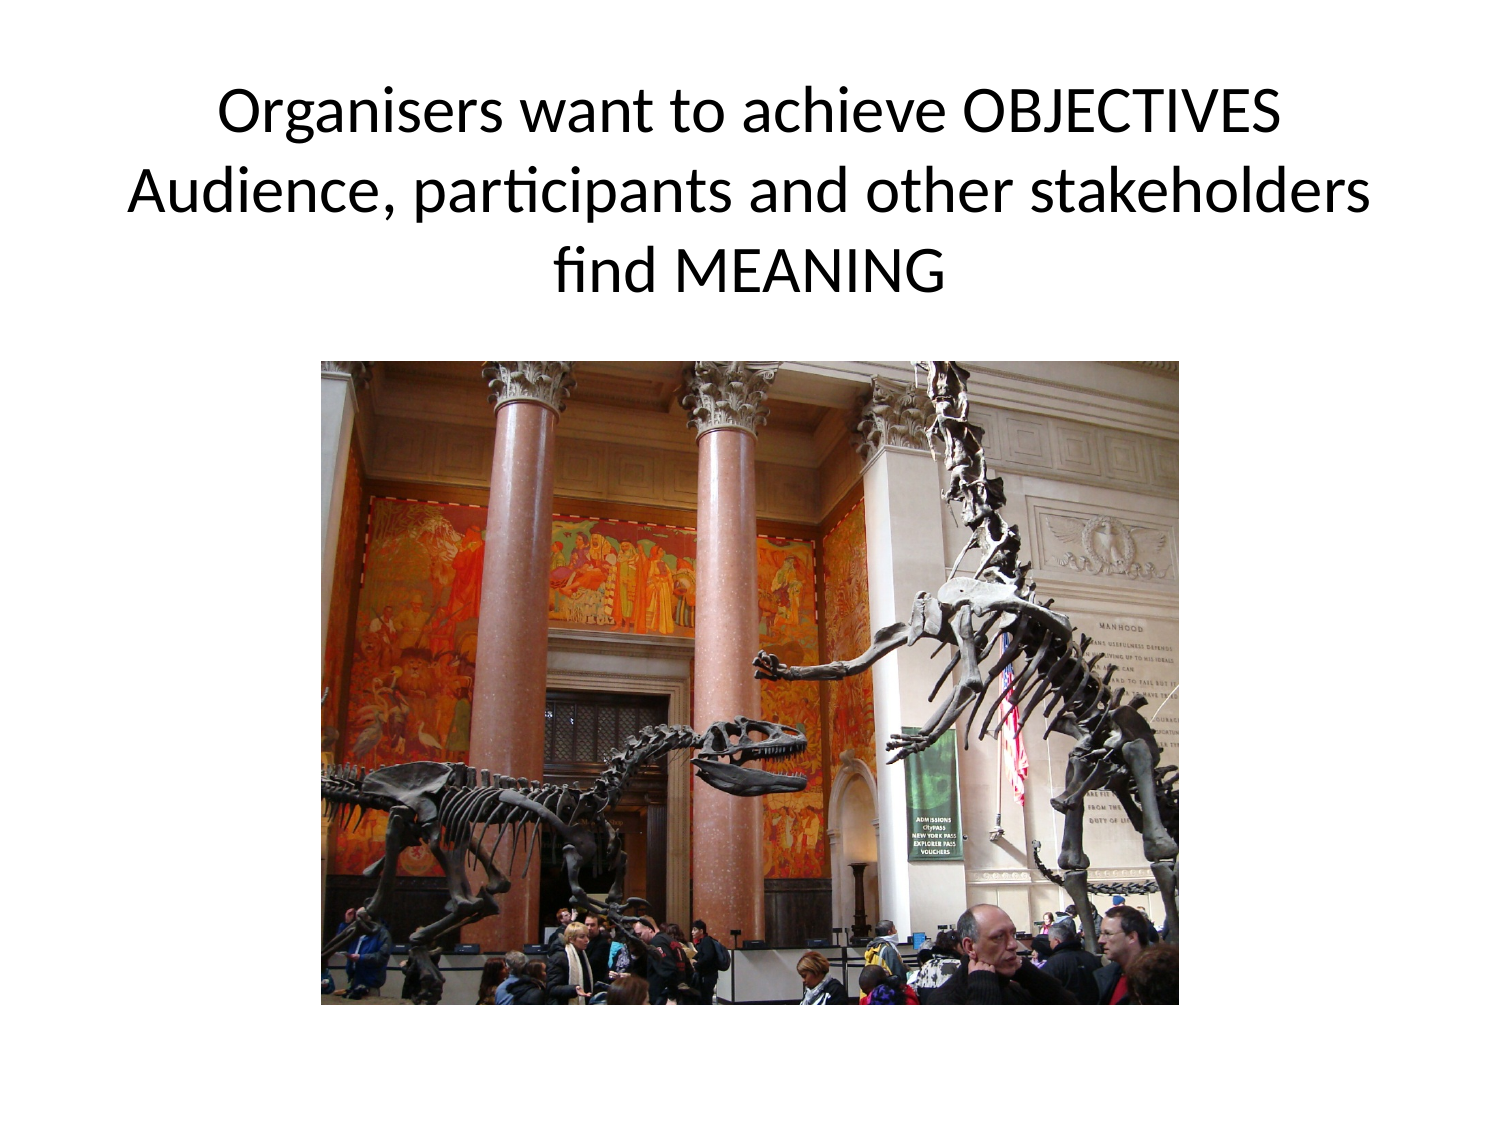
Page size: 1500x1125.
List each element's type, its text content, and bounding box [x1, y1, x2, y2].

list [320, 361, 1180, 1006]
title Organisers want to achieve OBJECTIVES Audience, participants and other stakeholders find MEANING [75, 45, 1425, 327]
